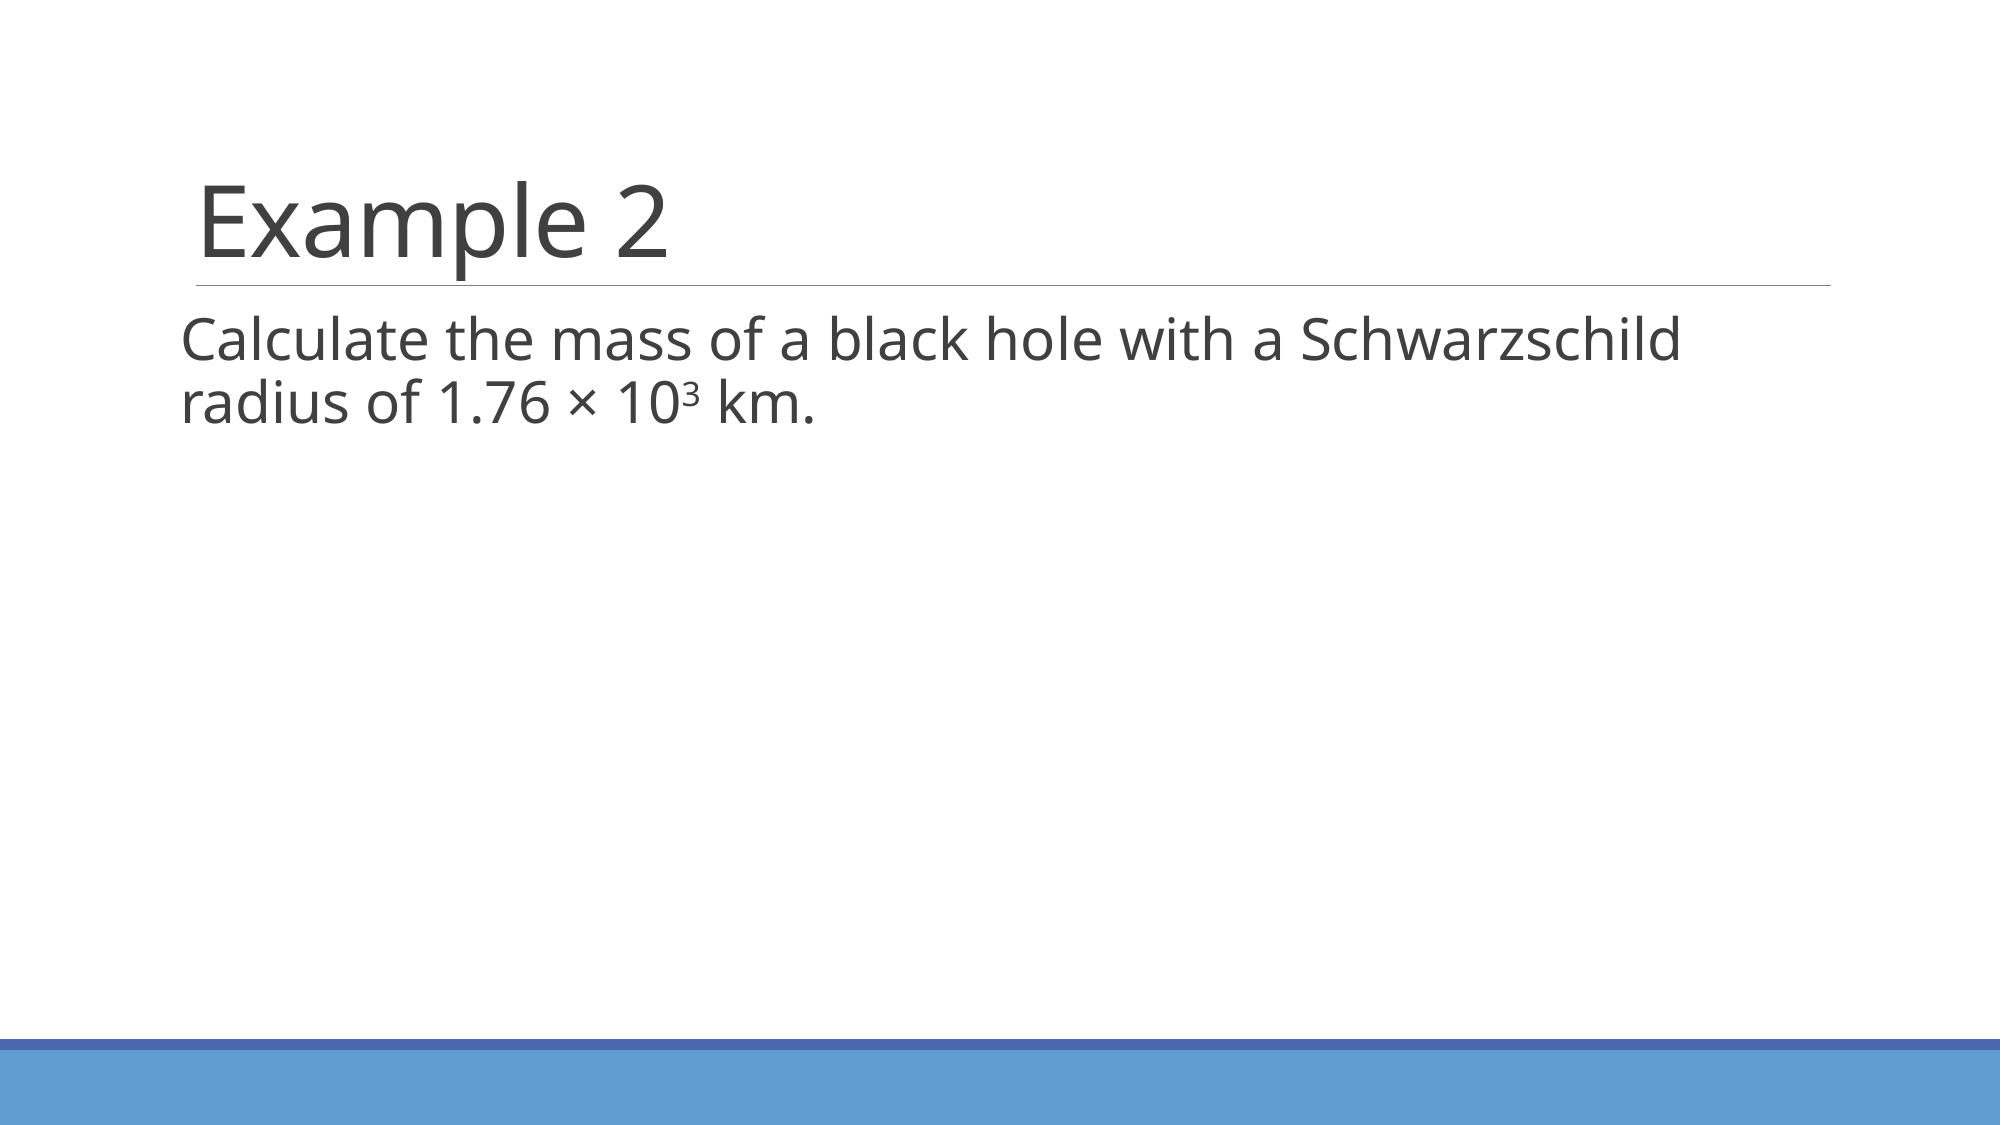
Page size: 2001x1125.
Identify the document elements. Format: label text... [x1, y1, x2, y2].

list Calculate the mass of a black hole with a Schwarzschild radius of 1.76 × 103 km. [180, 302, 1830, 963]
title Example 2 [180, 47, 1830, 285]
